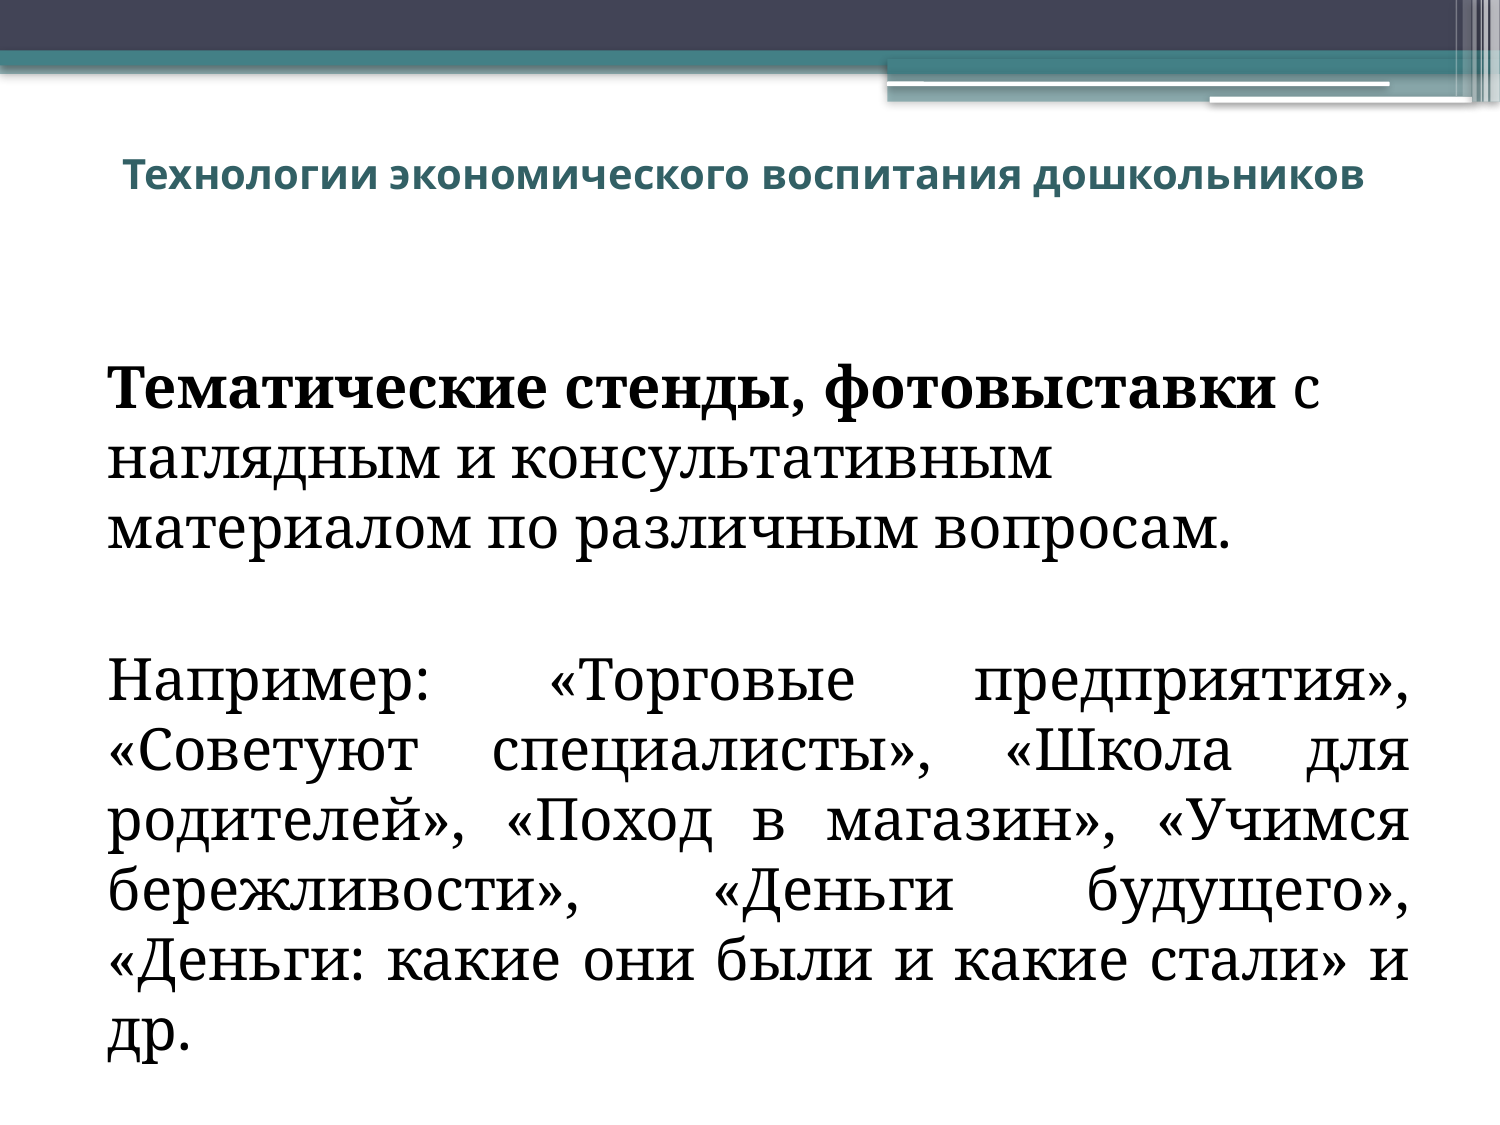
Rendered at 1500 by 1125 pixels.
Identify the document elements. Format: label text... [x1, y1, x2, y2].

list Тематические стенды, фотовыставки с наглядным и консультативным материалом по различным вопросам. Например: «Торговые предприятия», «Советуют специалисты», «Школа для родителей», «Поход в магазин», «Учимся бережливости», «Деньги будущего», «Деньги: какие они были и какие стали» и др. [75, 267, 1425, 1079]
title Технологии экономического воспитания дошкольников [75, 113, 1425, 232]
